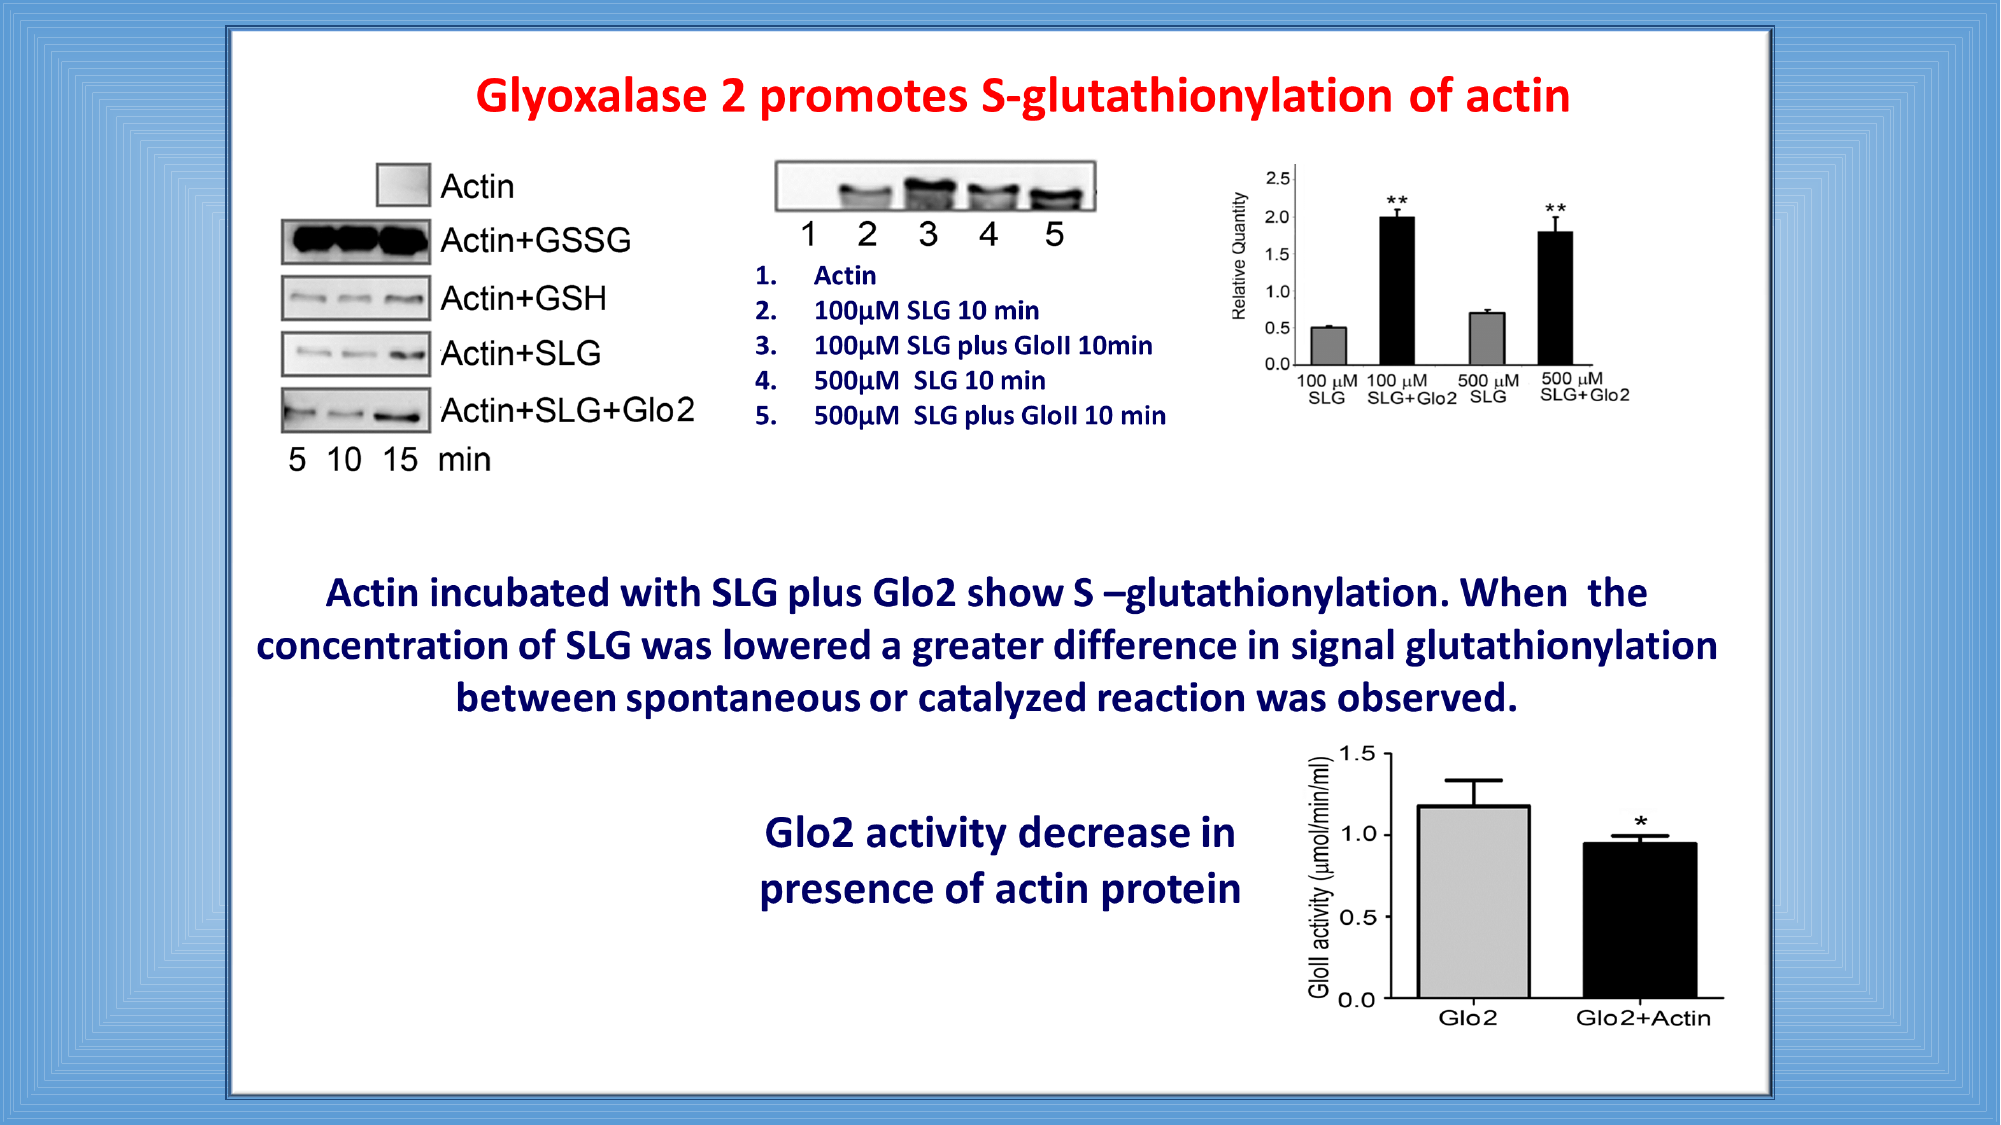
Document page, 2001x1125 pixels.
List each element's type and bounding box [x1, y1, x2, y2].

picture [225, 25, 1775, 1100]
